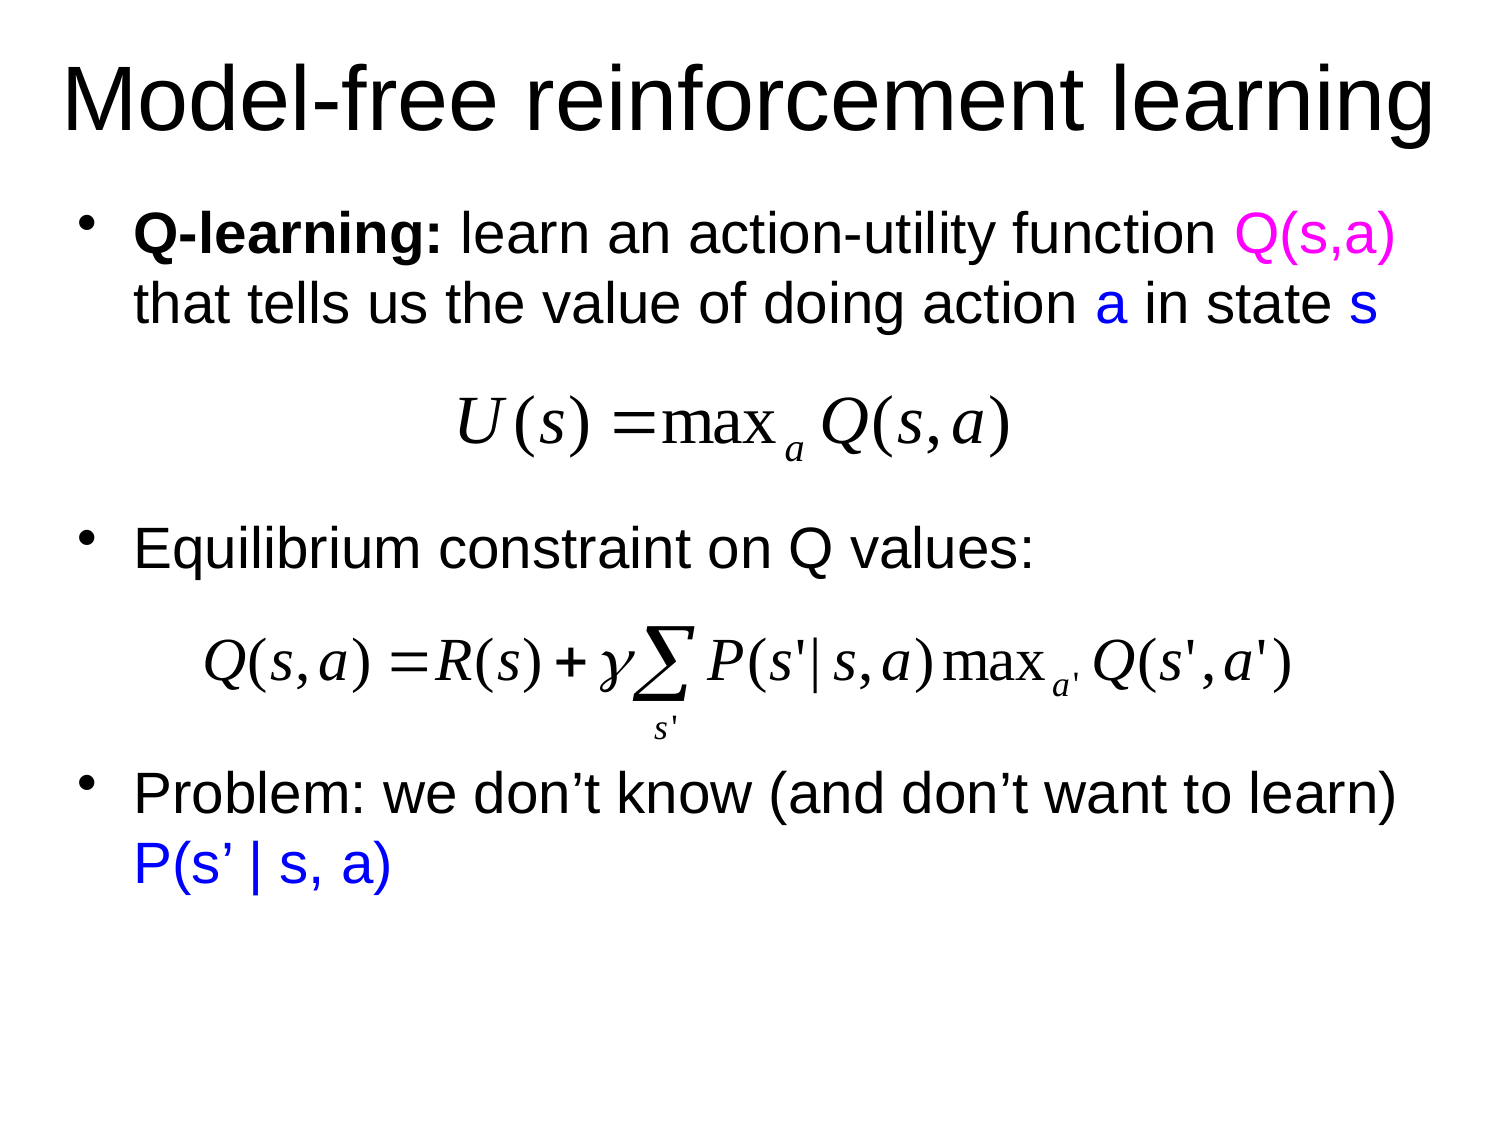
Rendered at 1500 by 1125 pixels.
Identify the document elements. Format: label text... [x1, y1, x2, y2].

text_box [194, 614, 1306, 753]
title Model-free reinforcement learning [37, 0, 1463, 188]
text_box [449, 374, 1026, 479]
list Q-learning: learn an action-utility function Q(s,a) that tells us the value of doing action a in state s Equilibrium constraint on Q values: Problem: we don’t know (and don’t want to learn) P(s’ | s, a) [62, 187, 1438, 1006]
